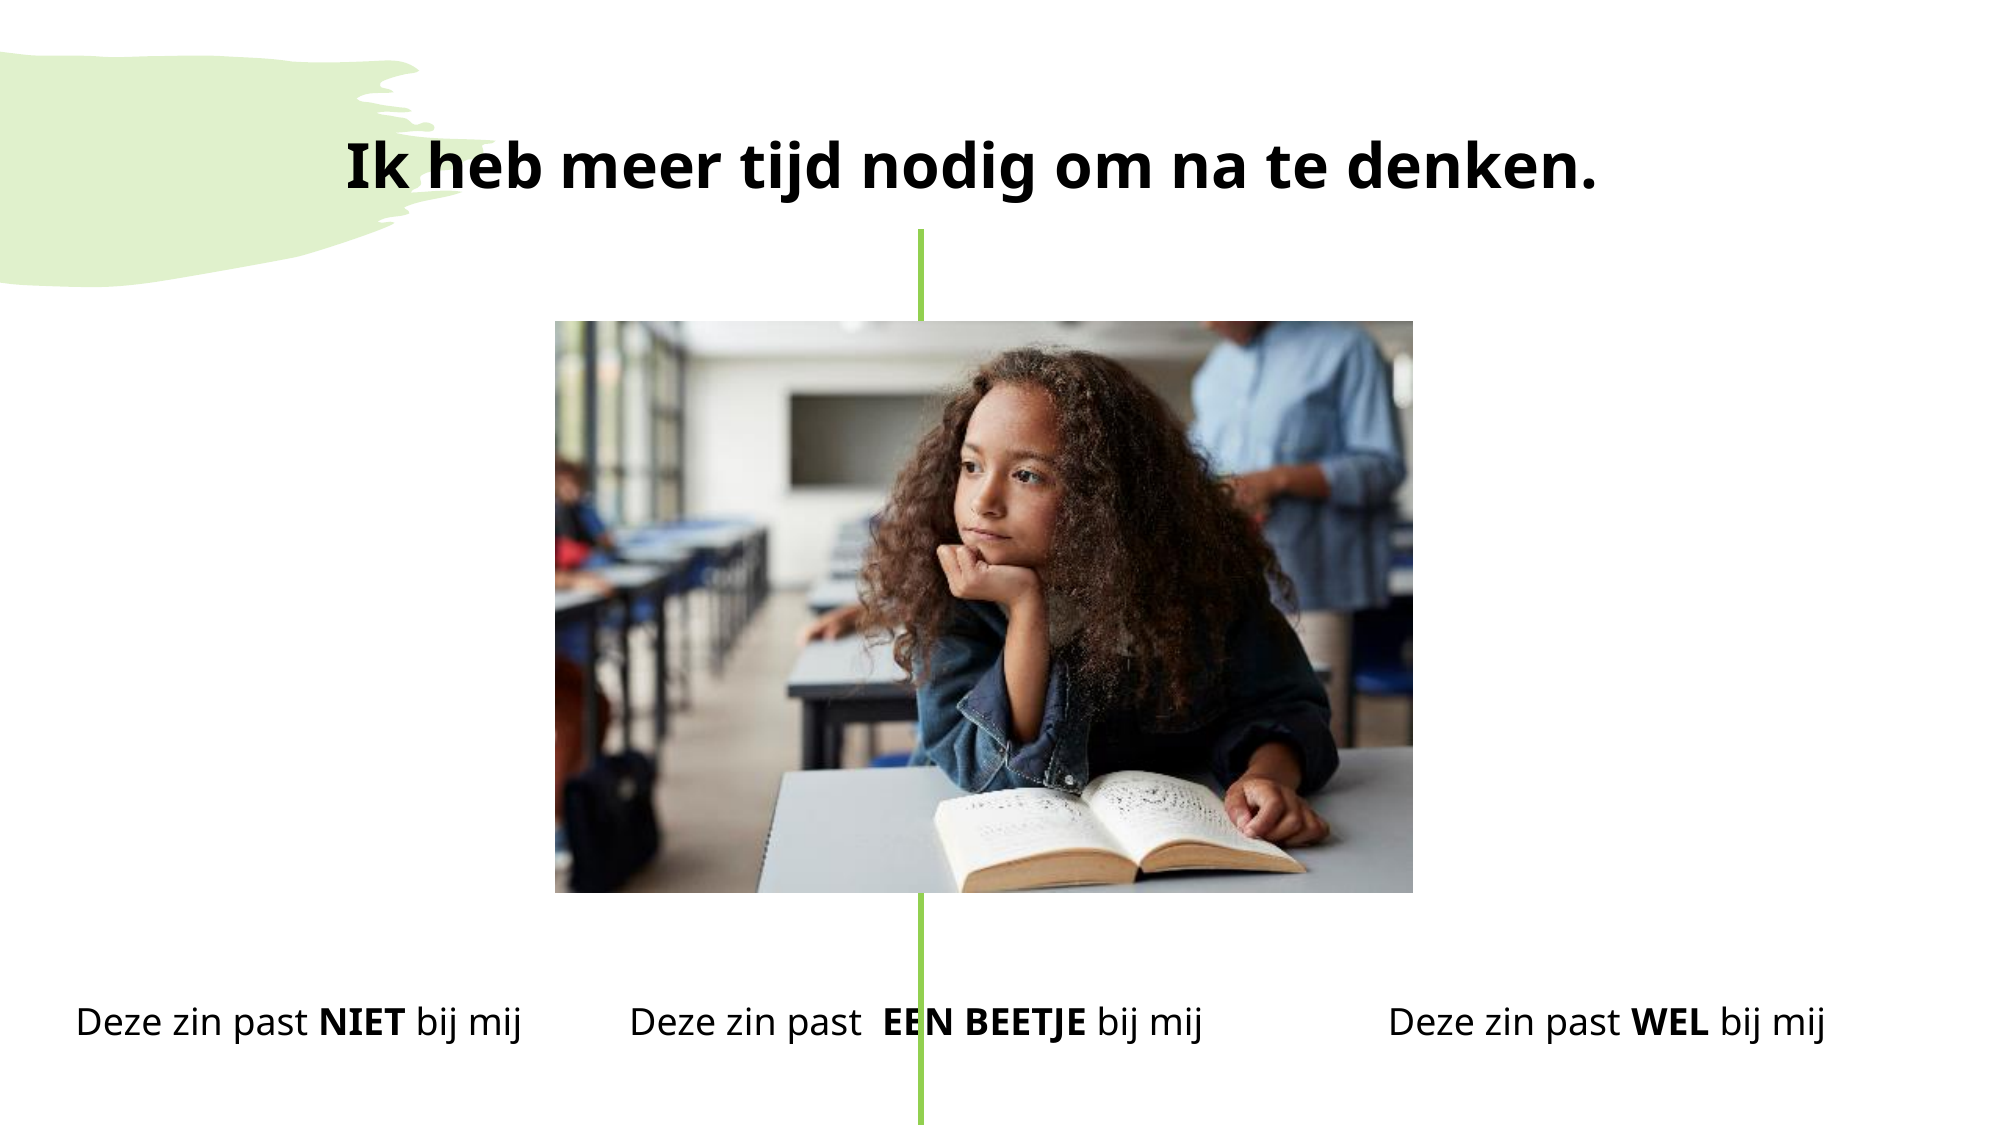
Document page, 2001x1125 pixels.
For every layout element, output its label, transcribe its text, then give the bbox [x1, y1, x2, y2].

title Ik heb meer tijd nodig om na te denken. [110, 50, 1836, 268]
text_box Deze zin past NIET bij mij Deze zin past EEN BEETJE bij mij Deze zin past WEL bij mij [60, 990, 918, 1051]
picture [555, 321, 1413, 893]
text_box Deze zin past NIET bij mij Deze zin past EEN BEETJE bij mij Deze zin past WEL bij mij [924, 990, 1971, 1051]
